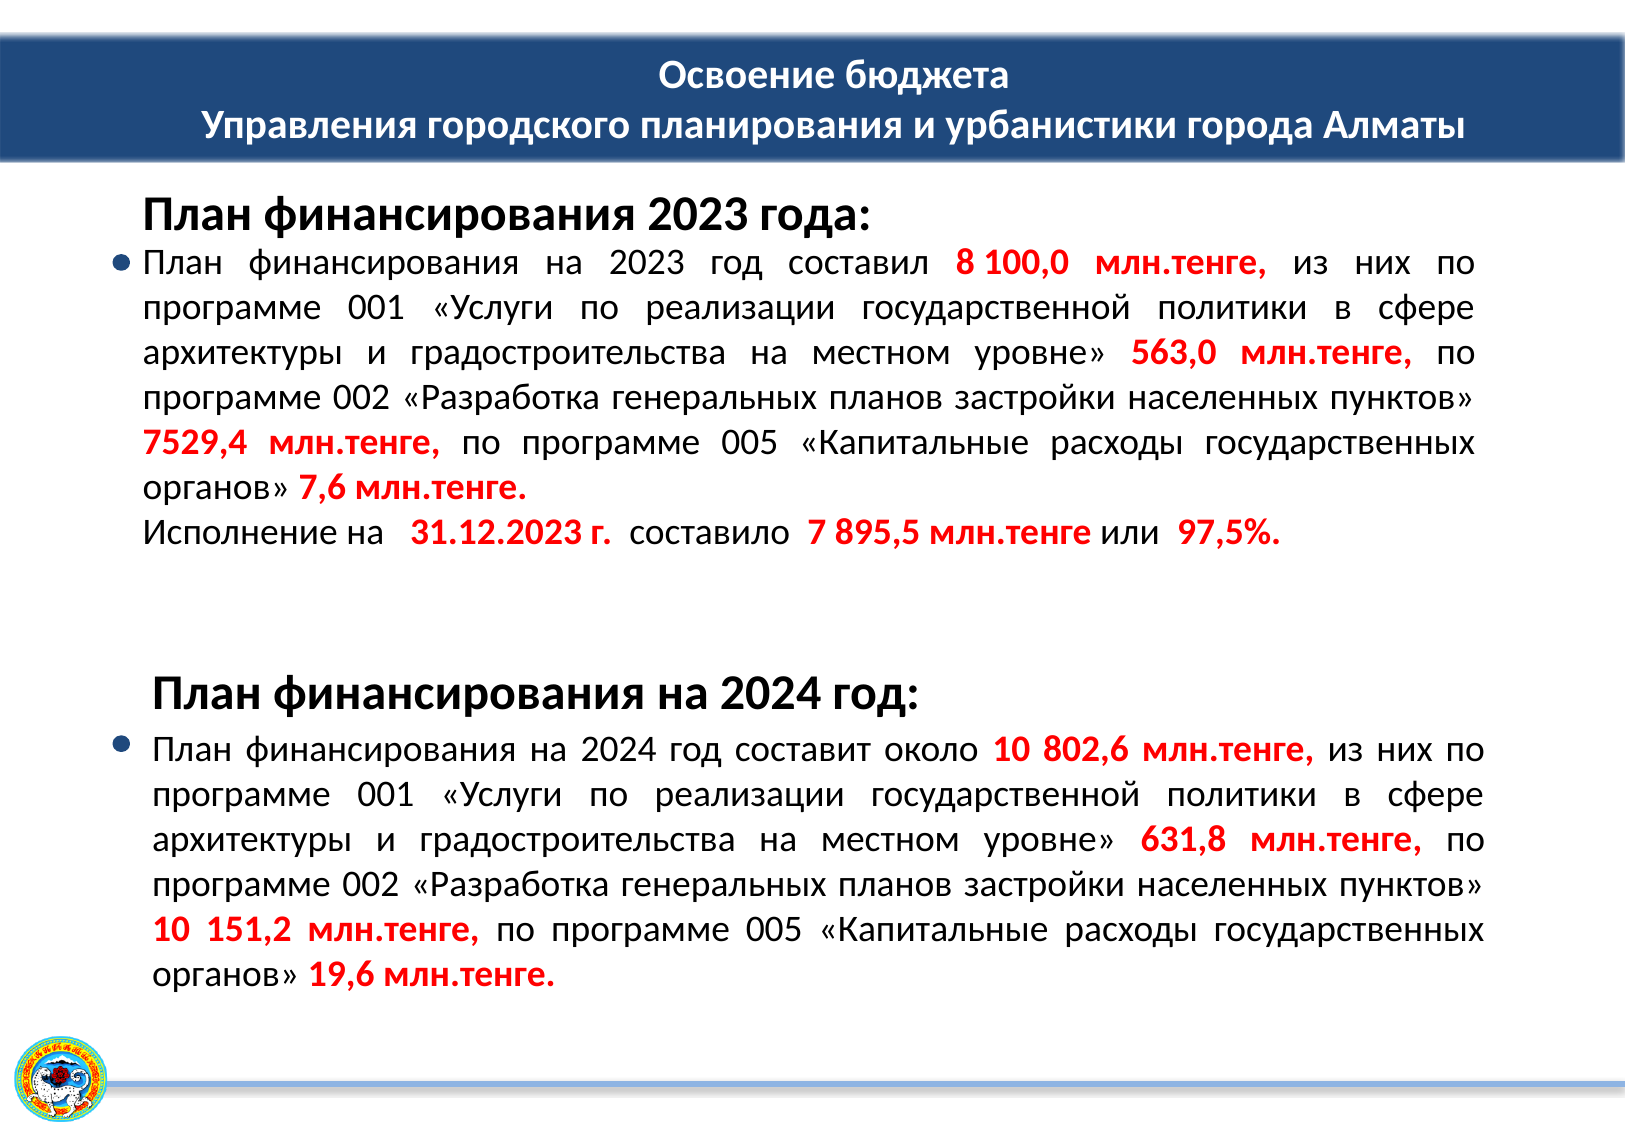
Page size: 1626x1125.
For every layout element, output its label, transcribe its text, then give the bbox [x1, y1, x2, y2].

text_box План финансирования на 2024 год: [137, 651, 1500, 727]
text_box [112, 254, 130, 271]
picture [12, 1034, 109, 1124]
text_box План финансирования на 2024 год составит около 10 802,6 млн.тенге, из них по программе 001 «Услуги по реализации государственной политики в сфере архитектуры и градостроительства на местном уровне» 631,8 млн.тенге, по программе 002 «Разработка генеральных планов застройки населенных пунктов» 10 151,2 млн.тенге, по программе 005 «Капитальные расходы государственных органов» 19,6 млн.тенге. [137, 727, 1500, 1047]
text_box Освоение бюджета Управления городского планирования и урбанистики города Алматы [167, 39, 1501, 154]
text_box [3, 41, 1620, 157]
text_box План финансирования на 2023 год составил 8 100,0 млн.тенге, из них по программе 001 «Услуги по реализации государственной политики в сфере архитектуры и градостроительства на местном уровне» 563,0 млн.тенге, по программе 002 «Разработка генеральных планов застройки населенных пунктов» 7529,4 млн.тенге, по программе 005 «Капитальные расходы государственных органов» 7,6 млн.тенге. Исполнение на 31.12.2023 г. составило 7 895,5 млн.тенге или 97,5%. [127, 248, 1491, 559]
text_box [112, 735, 130, 752]
text_box План финансирования 2023 года: [127, 173, 1491, 248]
